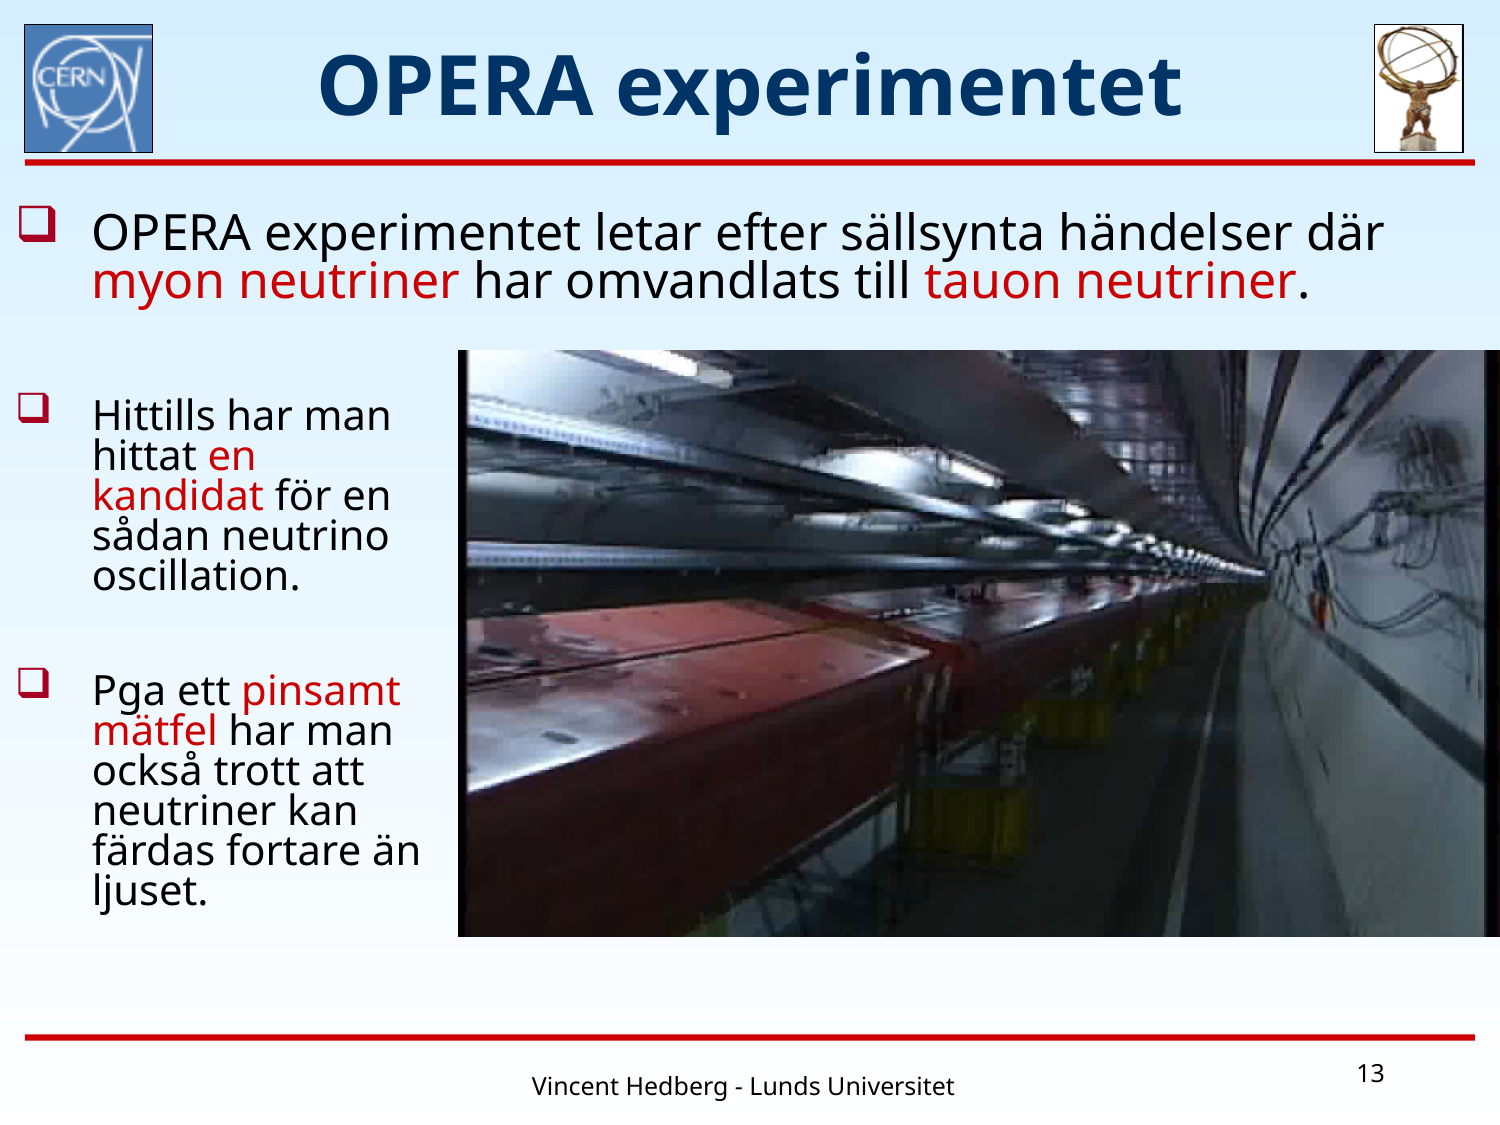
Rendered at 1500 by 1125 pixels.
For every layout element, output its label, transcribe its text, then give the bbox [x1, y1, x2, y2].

picture [25, 25, 152, 149]
text_box Pga ett pinsamt mätfel har man också trott att neutriner kan färdas fortare än ljuset. [0, 612, 463, 1013]
slide_number 13 [1074, 1049, 1401, 1101]
text_box OPERA experimentet [174, 24, 1325, 138]
text_box Hittills har man hittat en kandidat för en sådan neutrino oscillation. [0, 337, 413, 600]
text_box OPERA experimentet letar efter sällsynta händelser där myon neutriner har omvandlats till tauon neutriner. [0, 149, 1500, 325]
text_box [456, 349, 1500, 938]
footer Vincent Hedberg - Lunds Universitet [274, 1062, 1213, 1125]
